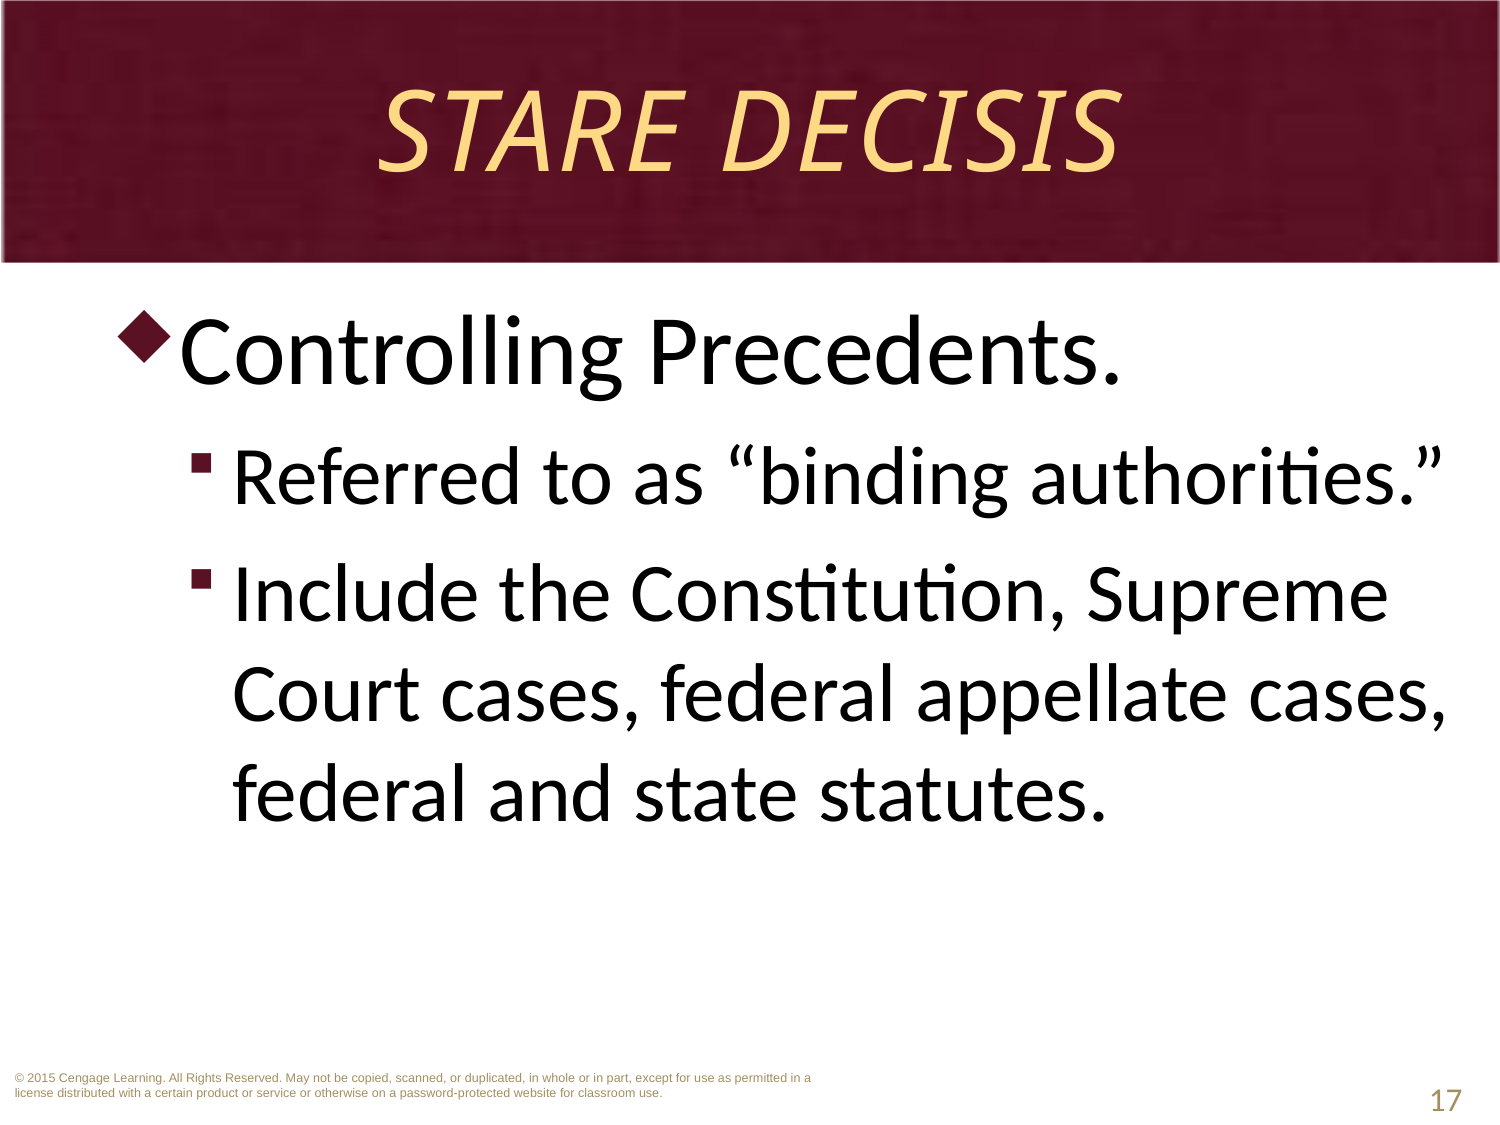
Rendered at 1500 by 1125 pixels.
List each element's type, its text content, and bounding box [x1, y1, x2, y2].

title Stare Decisis [0, 12, 1500, 263]
text_box 17 [1337, 1065, 1463, 1125]
picture [5, 1, 1497, 12]
list Controlling Precedents. Referred to as “binding authorities.” Include the Constitution, Supreme Court cases, federal appellate cases, federal and state statutes. [74, 277, 1500, 1051]
